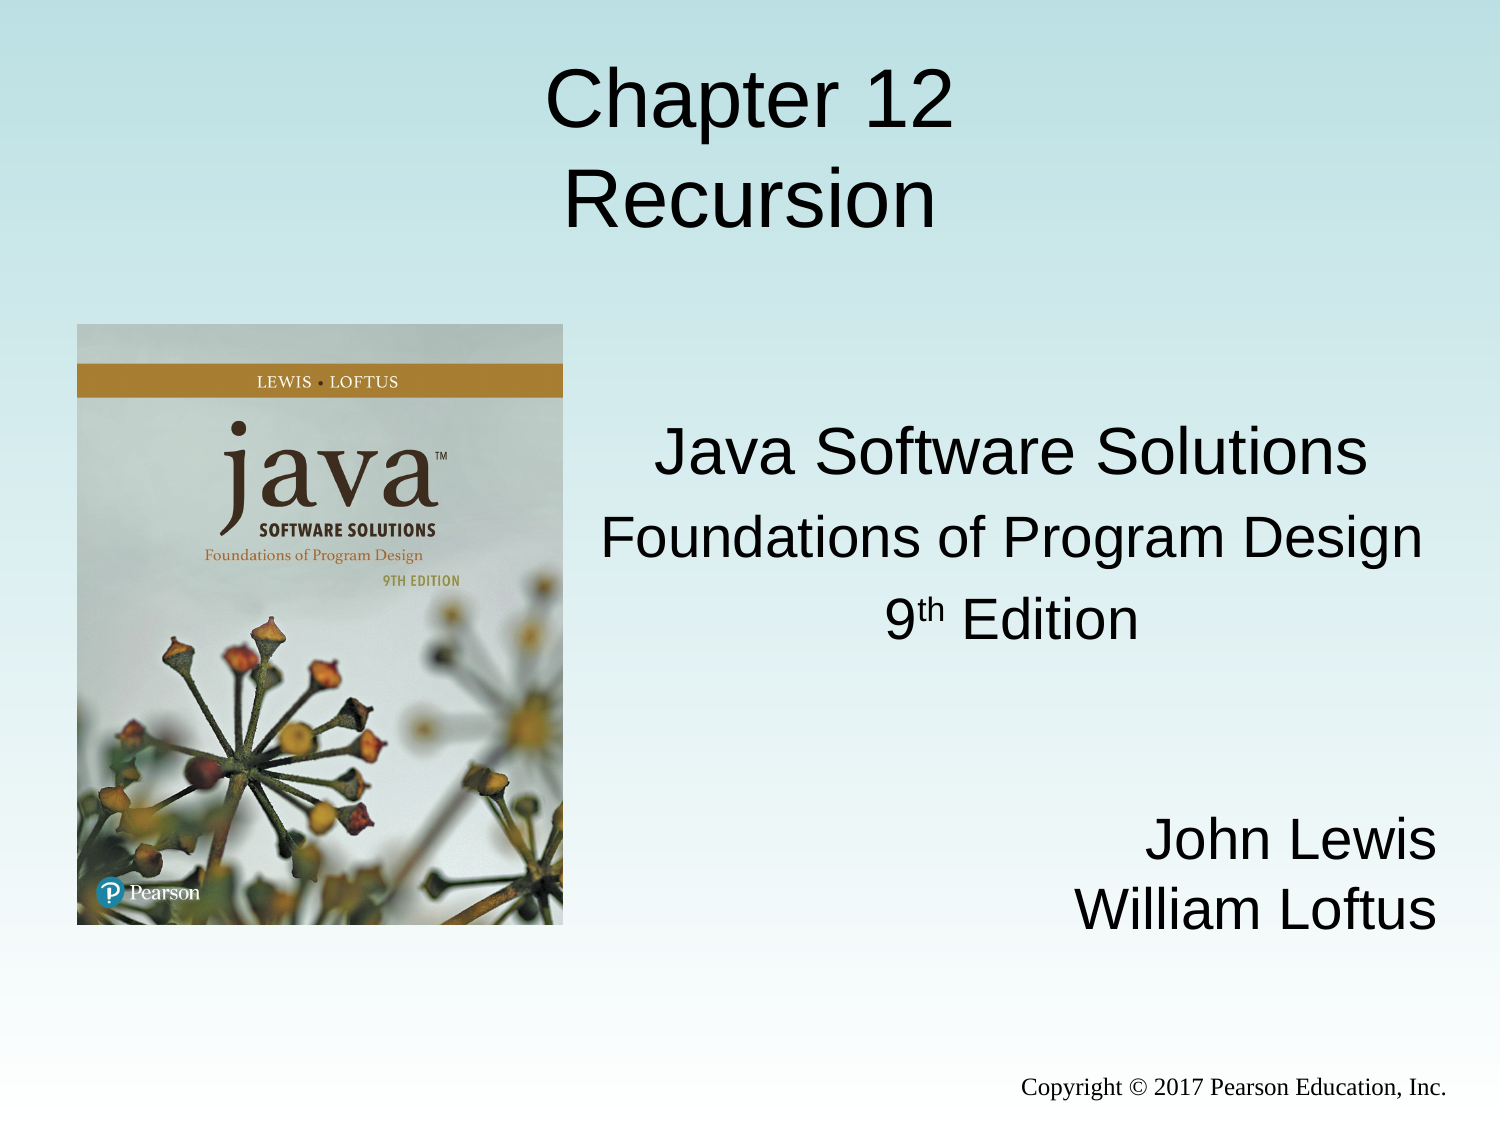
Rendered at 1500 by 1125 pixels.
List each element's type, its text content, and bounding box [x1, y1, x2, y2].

picture [77, 324, 563, 926]
title Chapter 12 Recursion [112, 50, 1388, 238]
subtitle Java Software Solutions Foundations of Program Design 9th Edition [567, 399, 1463, 713]
footer Copyright © 2017 Pearson Education, Inc. [549, 1062, 1463, 1114]
text_box John Lewis William Loftus [849, 793, 1453, 949]
